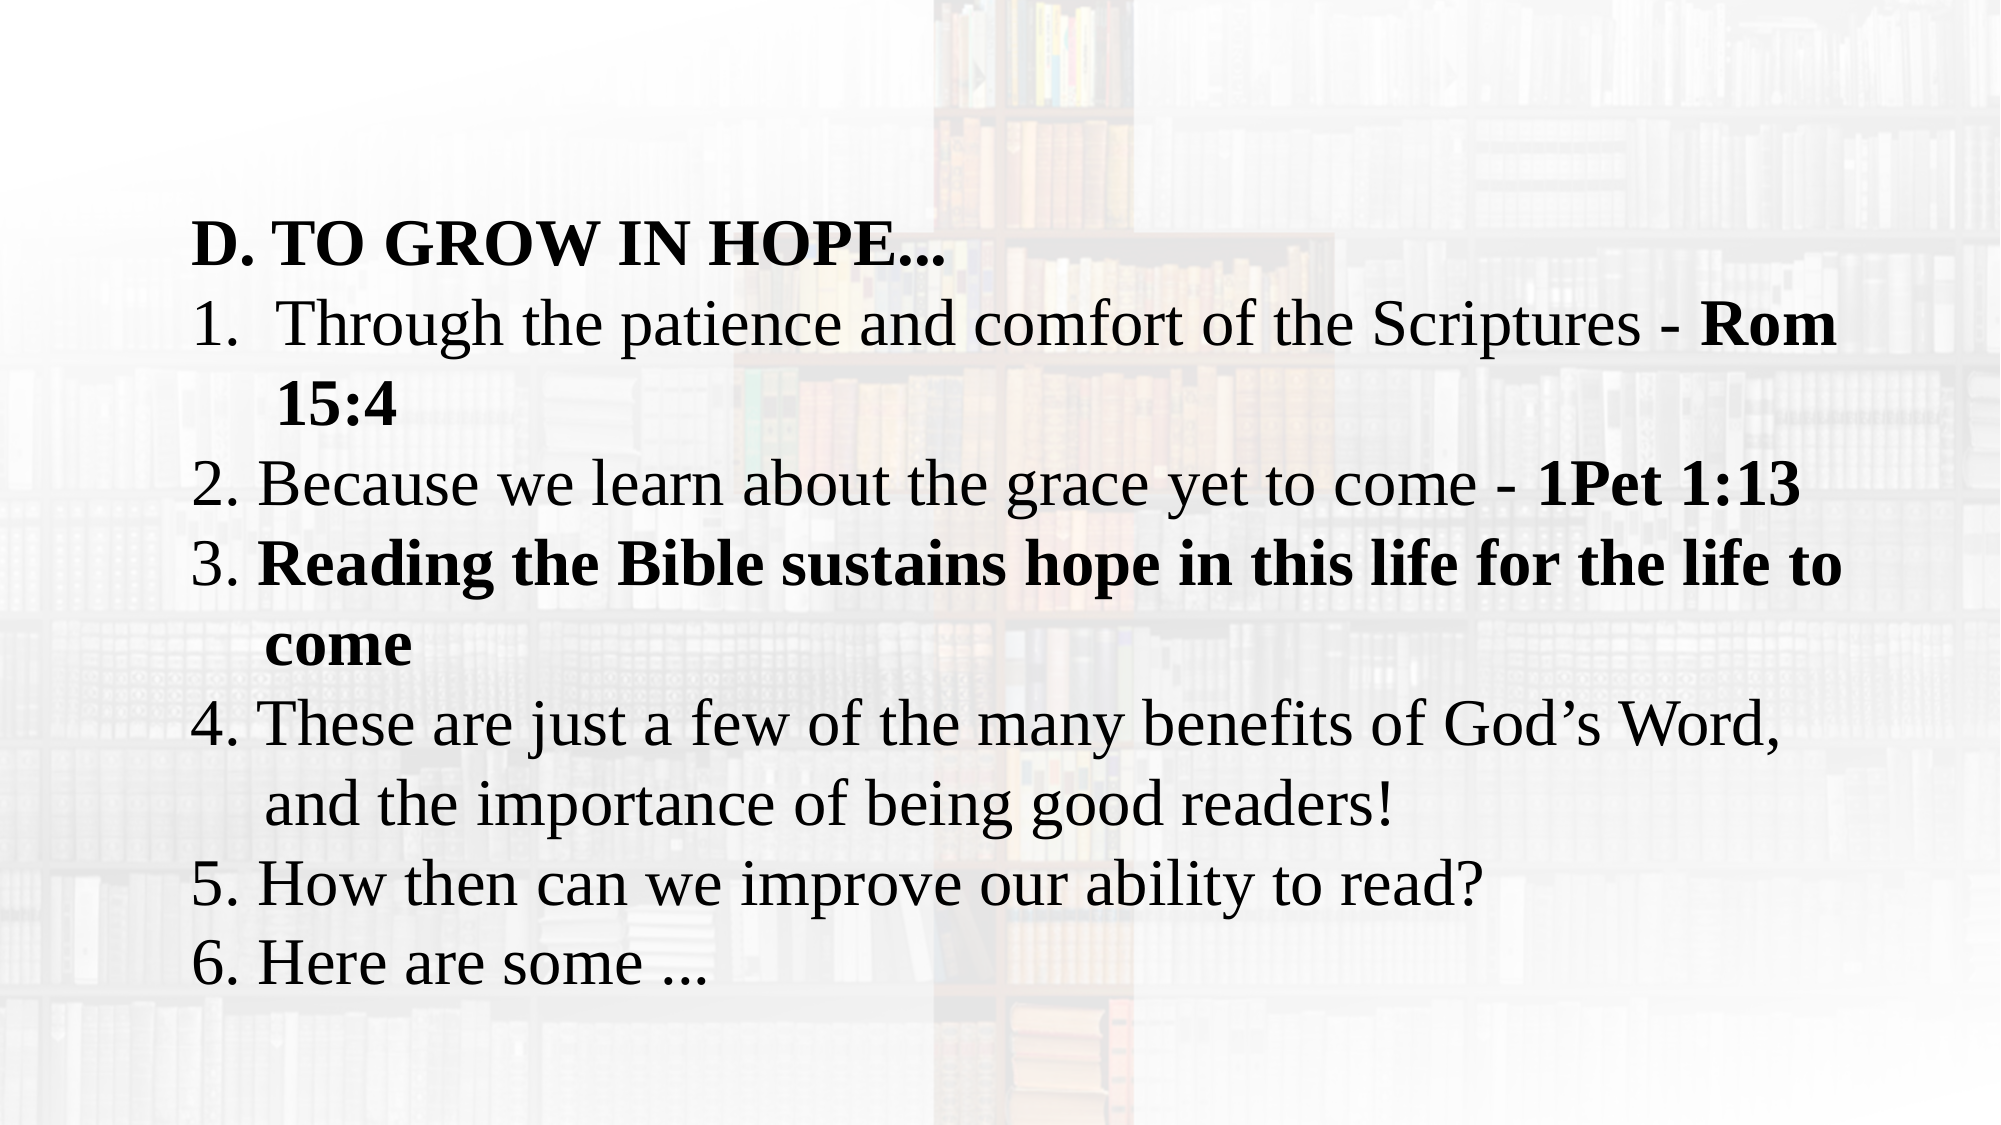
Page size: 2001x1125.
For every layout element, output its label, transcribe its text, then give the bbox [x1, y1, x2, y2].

text_box D. TO GROW IN HOPE... Through the patience and comfort of the Scriptures - Rom 15:4 2. Because we learn about the grace yet to come - 1Pet 1:13 3. Reading the Bible sustains hope in this life for the life to come 4. These are just a few of the many benefits of God’s Word, and the importance of being good readers! 5. How then can we improve our ability to read? 6. Here are some ... [99, 191, 1900, 1006]
